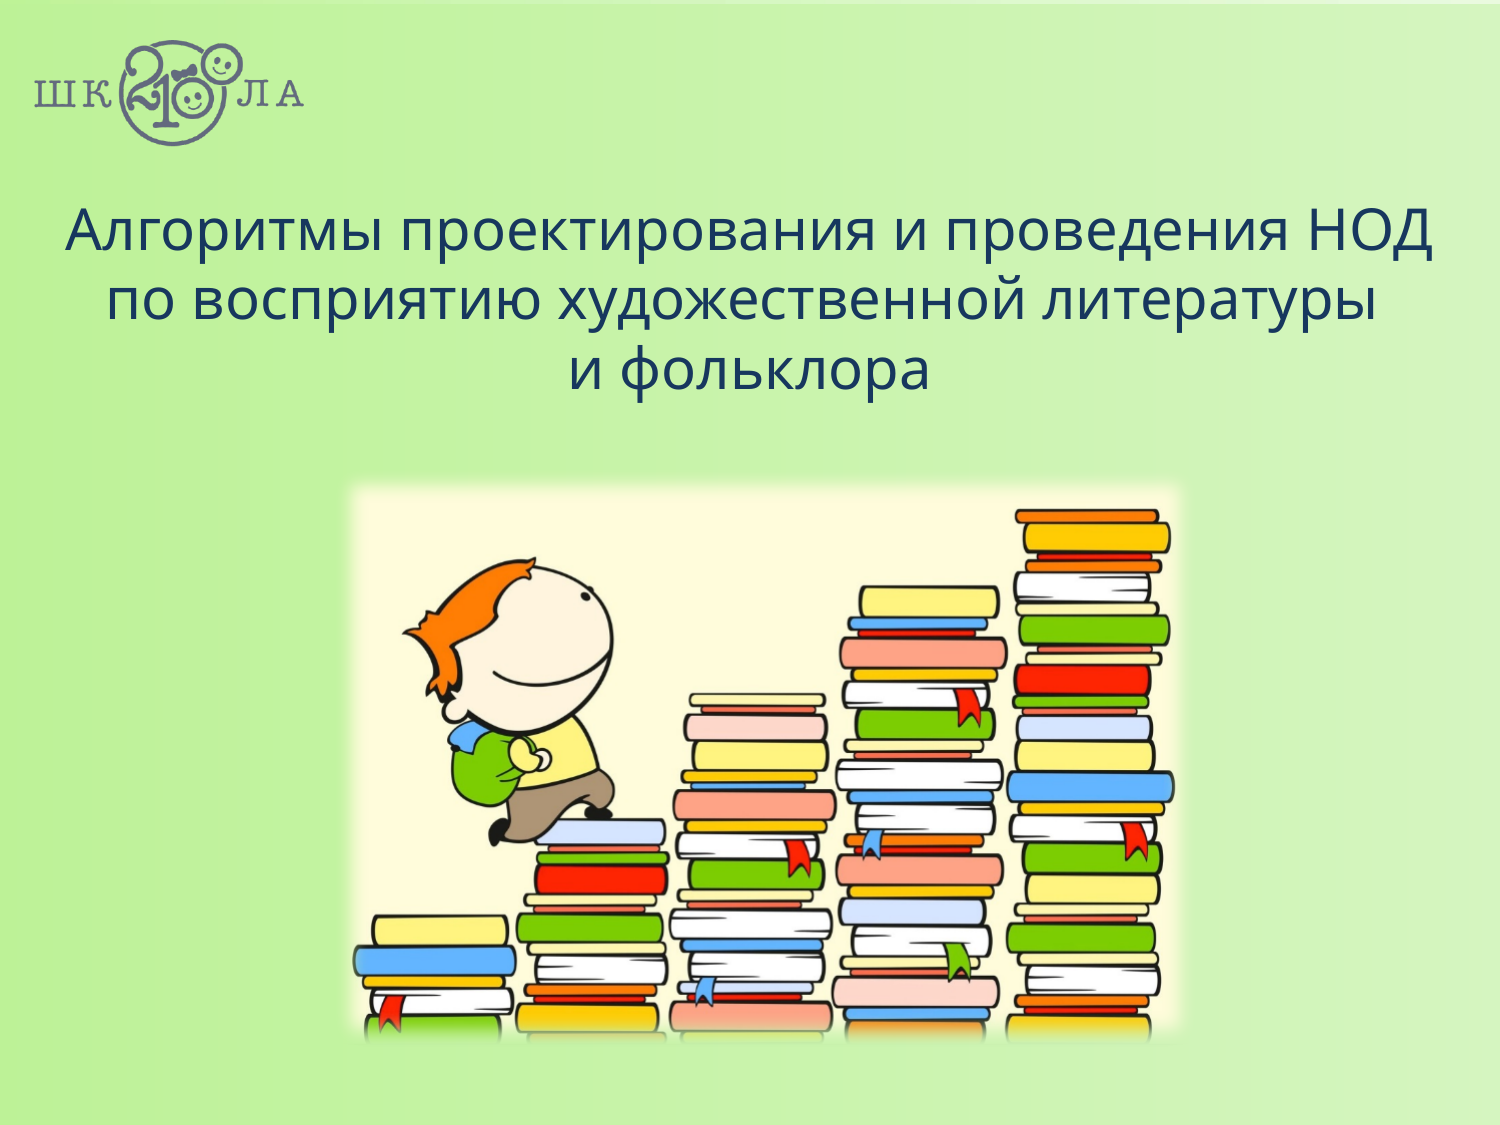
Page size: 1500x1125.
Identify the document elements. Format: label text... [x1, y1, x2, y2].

text_box Алгоритмы проектирования и проведения НОД по восприятию художественной литературы и фольклора [41, 148, 1459, 445]
picture [2, 4, 335, 157]
picture [333, 467, 1200, 1048]
text_box [0, 2, 1500, 1125]
